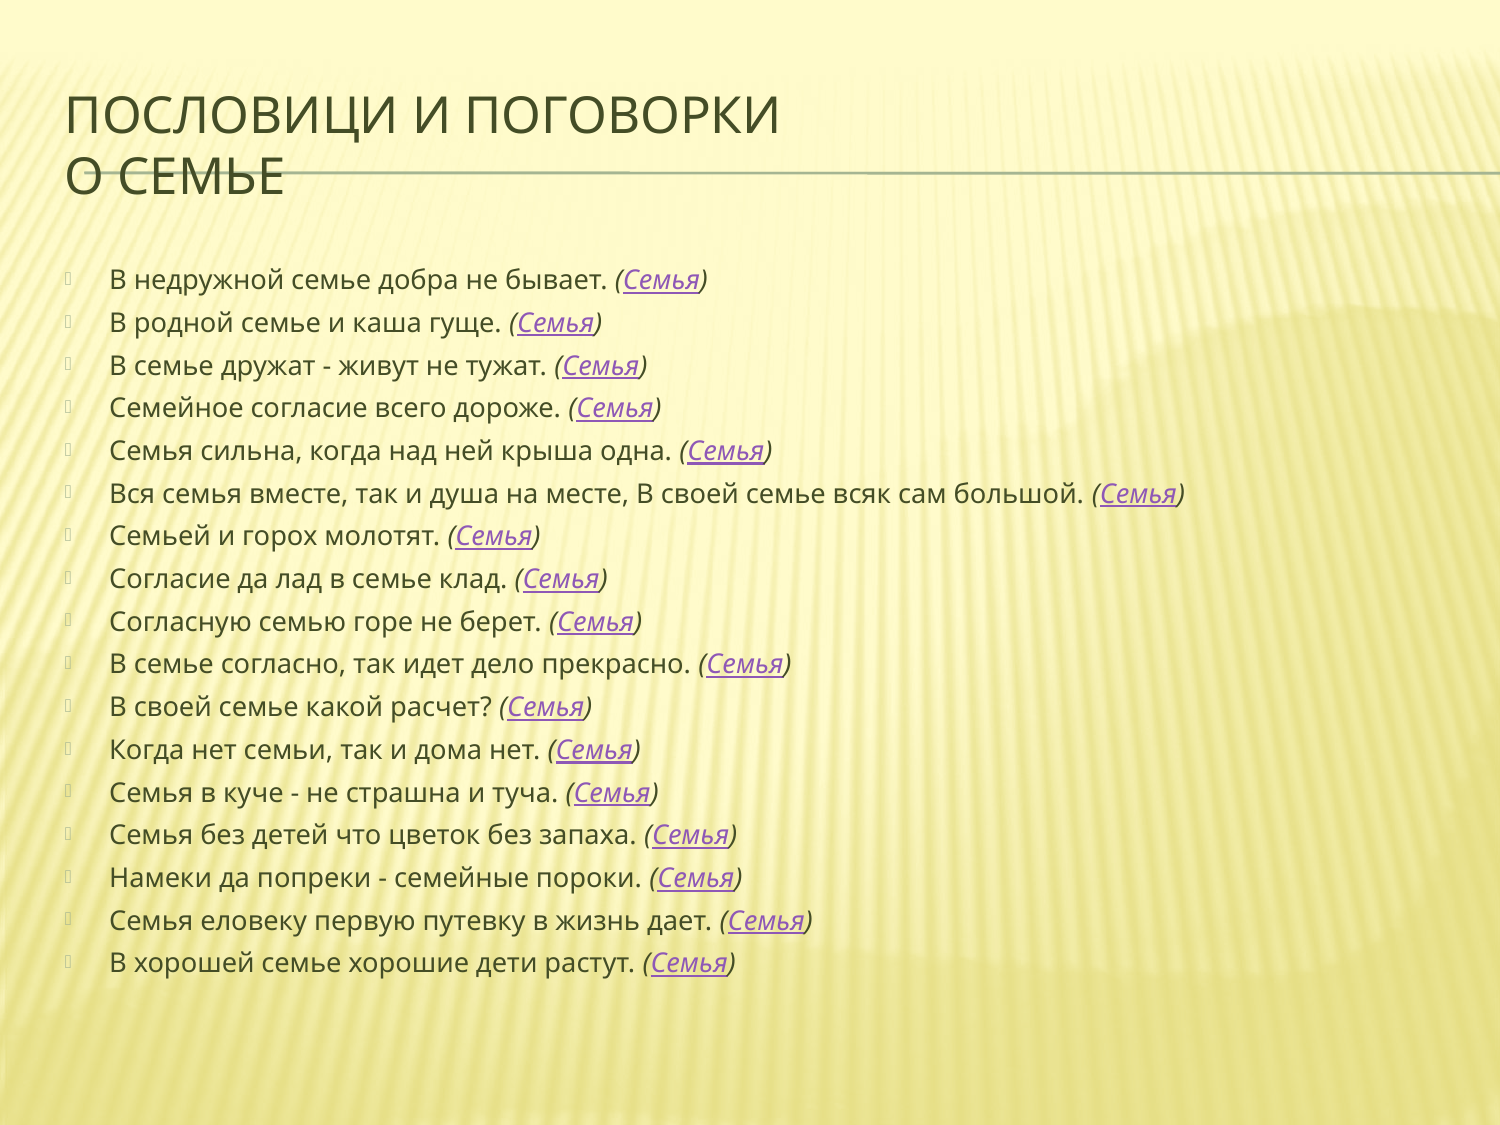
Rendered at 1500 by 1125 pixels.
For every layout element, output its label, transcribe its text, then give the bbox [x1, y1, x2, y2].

title Пословици и поговорки о семье [50, 75, 1475, 213]
list В недружной семье добра не бывает. (Семья) В родной семье и каша гуще. (Семья) В семье дружат - живут не тужат. (Семья) Семейное согласие всего дороже. (Семья) Семья сильна, когда над ней крыша одна. (Семья) Вся семья вместе, так и душа на месте, В своей семье всяк сам большой. (Семья) Семьей и горох молотят. (Семья) Согласие да лад в семье клад. (Семья) Согласную семью горе не берет. (Семья) В семье согласно, так идет дело прекрасно. (Семья) В своей семье какой расчет? (Семья) Когда нет семьи, так и дома нет. (Семья) Семья в куче - не страшна и туча. (Семья) Семья без детей что цветок без запаха. (Семья) Намеки да попреки - семейные пороки. (Семья) Семья еловеку первую путевку в жизнь дает. (Семья) В хорошей семье хорошие дети растут. (Семья) [50, 254, 1475, 998]
